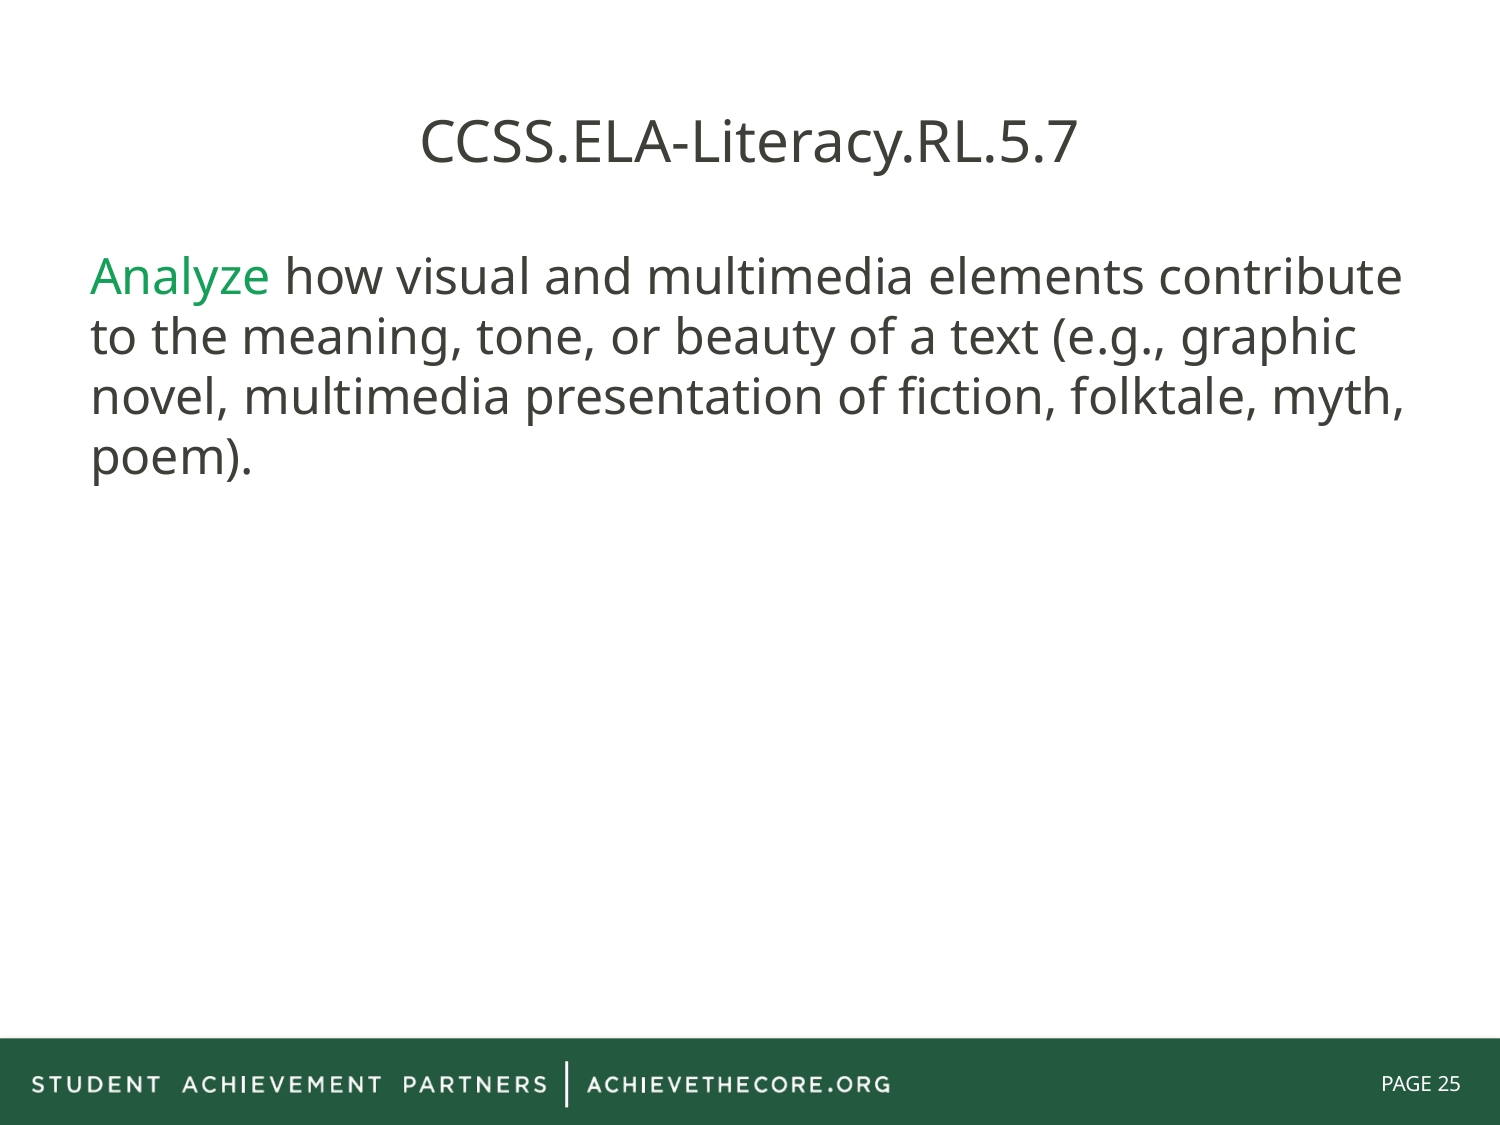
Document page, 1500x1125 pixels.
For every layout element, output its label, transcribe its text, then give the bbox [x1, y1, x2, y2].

title CCSS.ELA-Literacy.RL.5.7 [75, 45, 1425, 167]
list Analyze how visual and multimedia elements contribute to the meaning, tone, or beauty of a text (e.g., graphic novel, multimedia presentation of fiction, folktale, myth, poem). [75, 167, 1425, 910]
